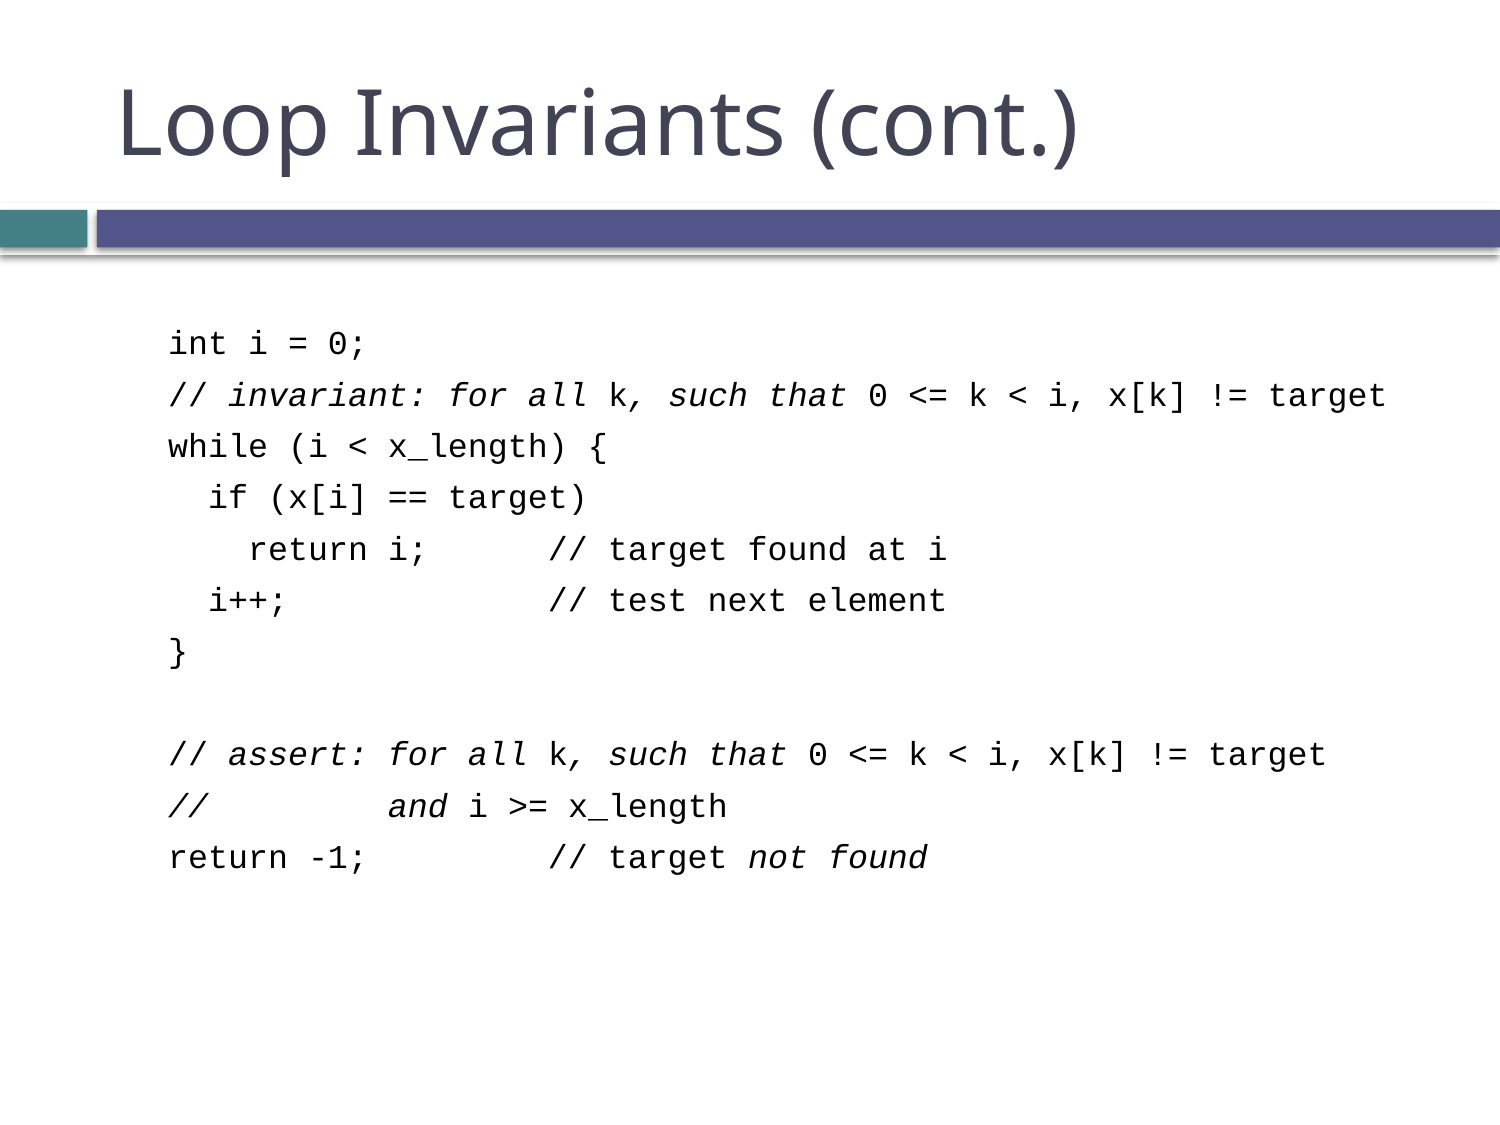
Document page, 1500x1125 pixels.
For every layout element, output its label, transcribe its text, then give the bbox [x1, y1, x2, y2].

title Loop Invariants (cont.) [100, 37, 1439, 201]
list int i = 0; // invariant: for all k, such that 0 <= k < i, x[k] != target while (i < x_length) { if (x[i] == target) return i; // target found at i i++; // test next element } // assert: for all k, such that 0 <= k < i, x[k] != target // and i >= x_length return -1; // target not found [100, 262, 1439, 1063]
slide_number [0, 208, 88, 249]
